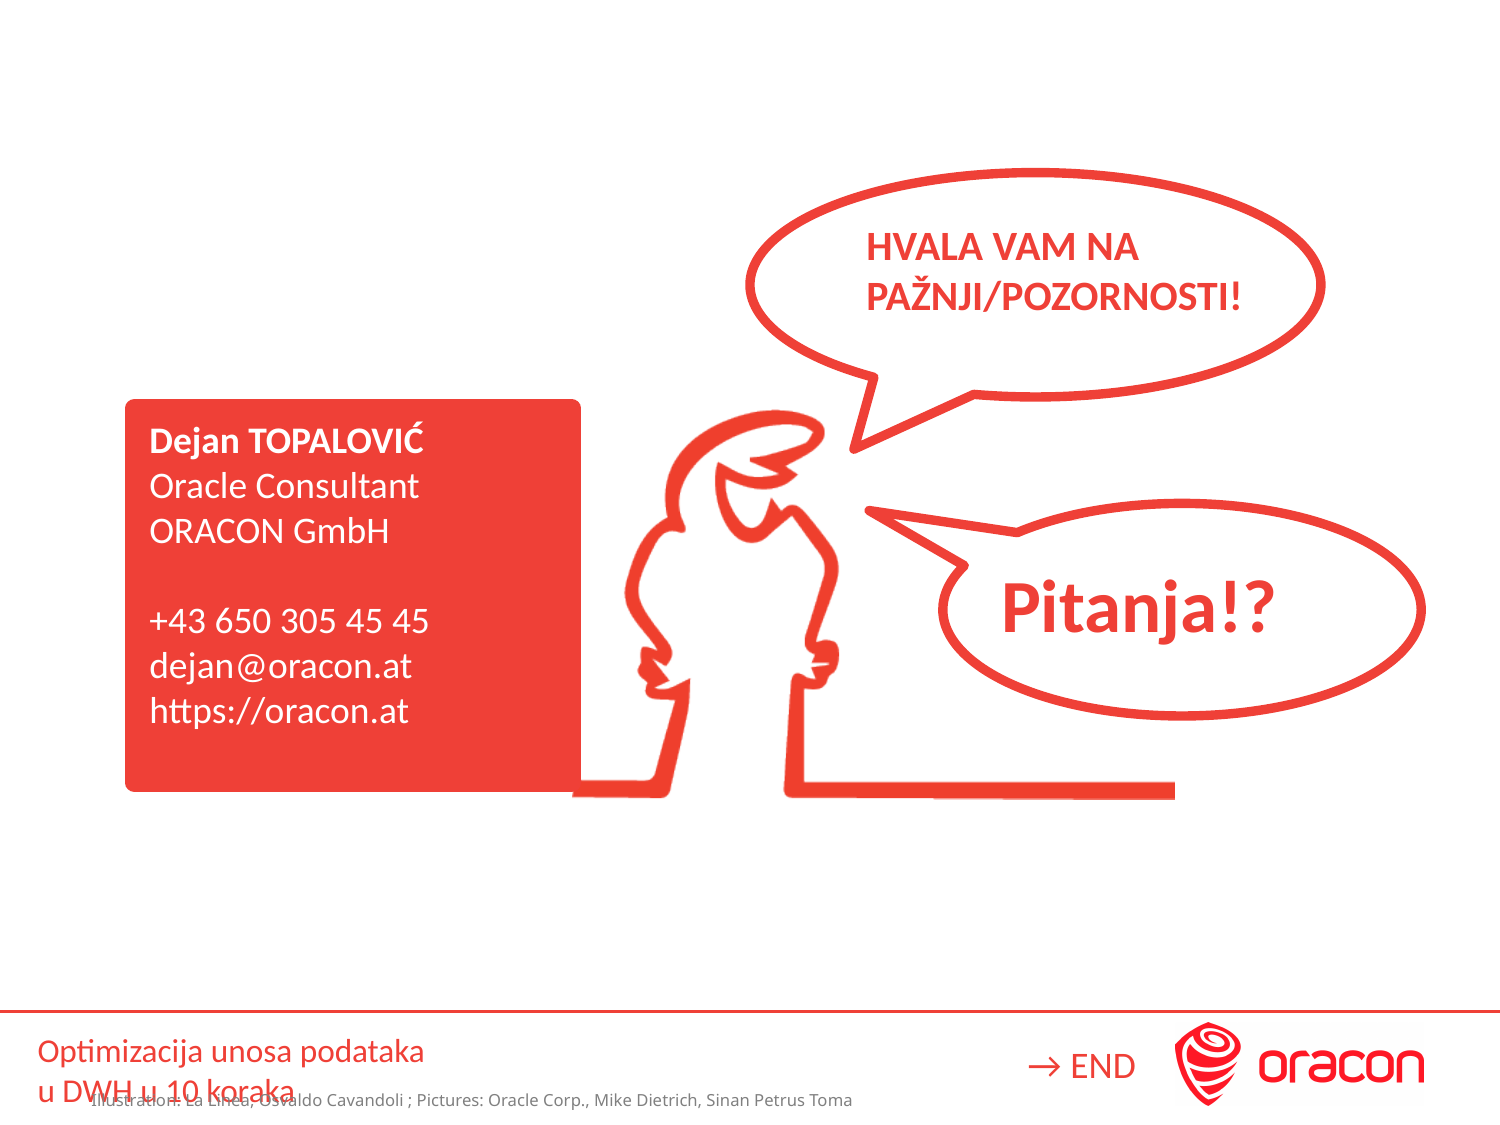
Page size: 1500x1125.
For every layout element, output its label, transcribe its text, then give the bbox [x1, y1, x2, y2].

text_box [942, 503, 1448, 717]
text_box Dejan TOPALOVIĆ Oracle Consultant ORACON GmbH +43 650 305 45 45 dejan@oracon.at https://oracon.at [134, 408, 571, 783]
text_box Illustration: La Linea, Osvaldo Cavandoli ; Pictures: Oracle Corp., Mike Dietrich, Sinan Petrus Toma [76, 1082, 880, 1117]
text_box → END [1013, 1033, 1151, 1094]
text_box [749, 172, 1322, 398]
picture [572, 409, 1175, 800]
picture [1175, 1022, 1424, 1106]
